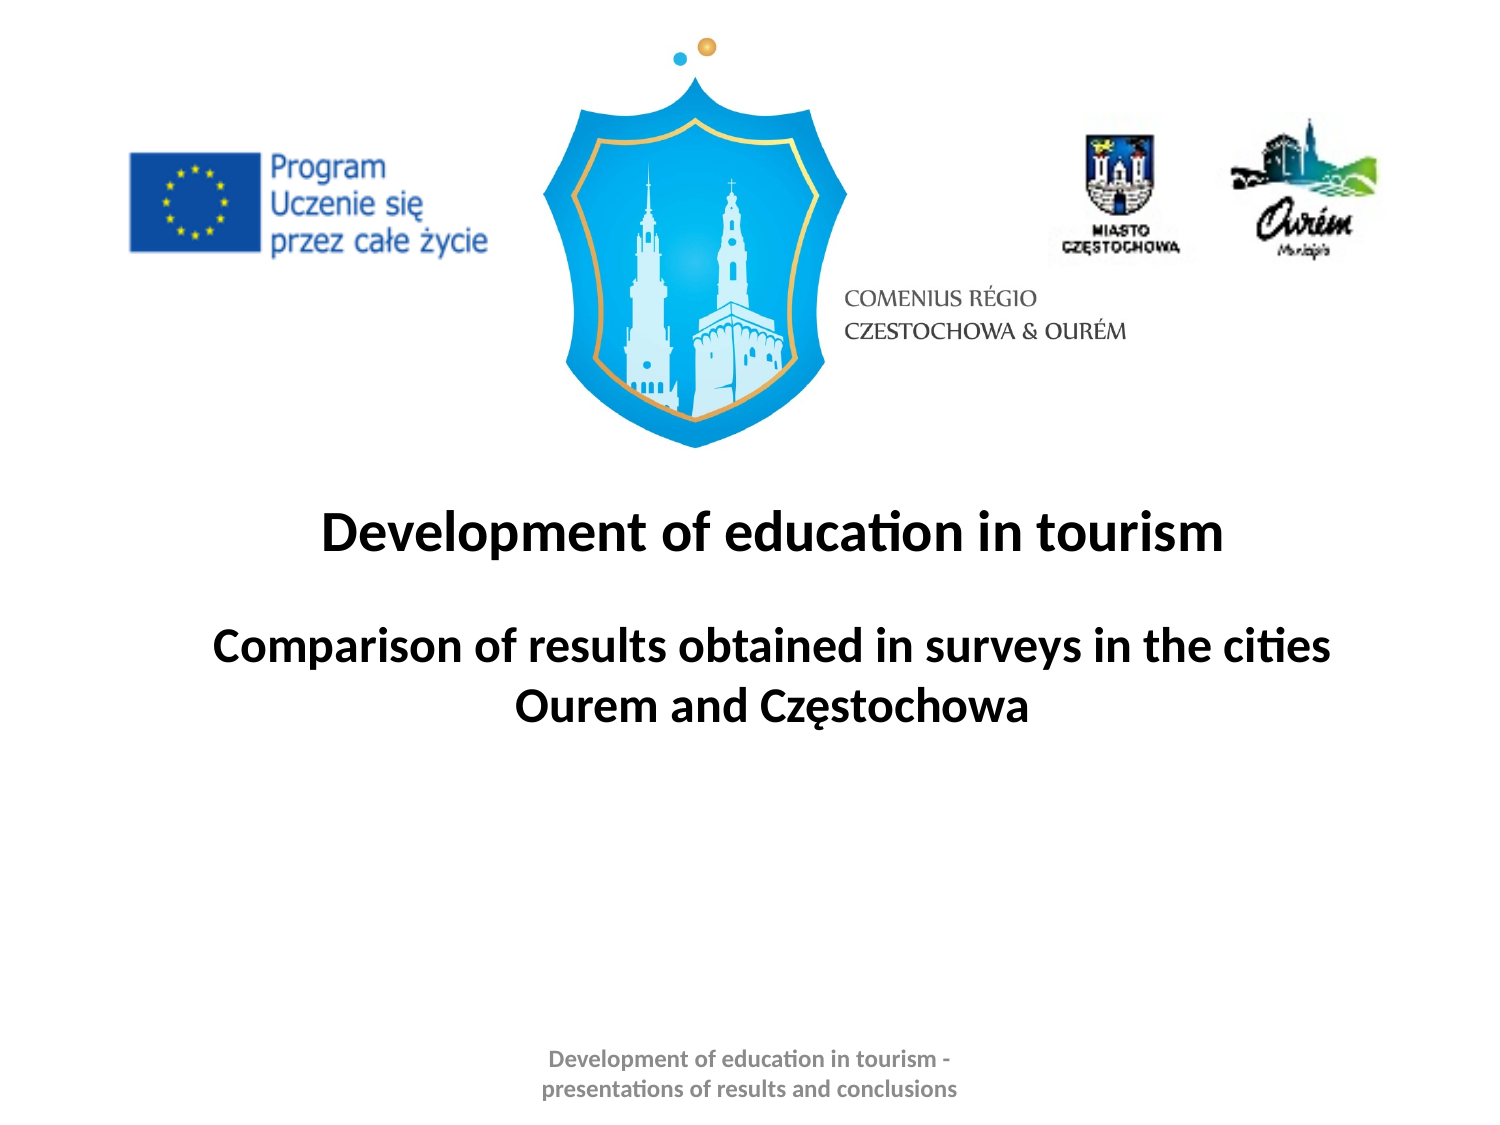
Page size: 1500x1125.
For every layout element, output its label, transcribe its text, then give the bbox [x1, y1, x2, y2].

picture [117, 2, 1405, 486]
footer Development of education in tourism - presentations of results and conclusions [512, 1042, 988, 1103]
text_box Development of education in tourism Comparison of results obtained in surveys in the cities Ourem and Częstochowa [138, 485, 1408, 891]
